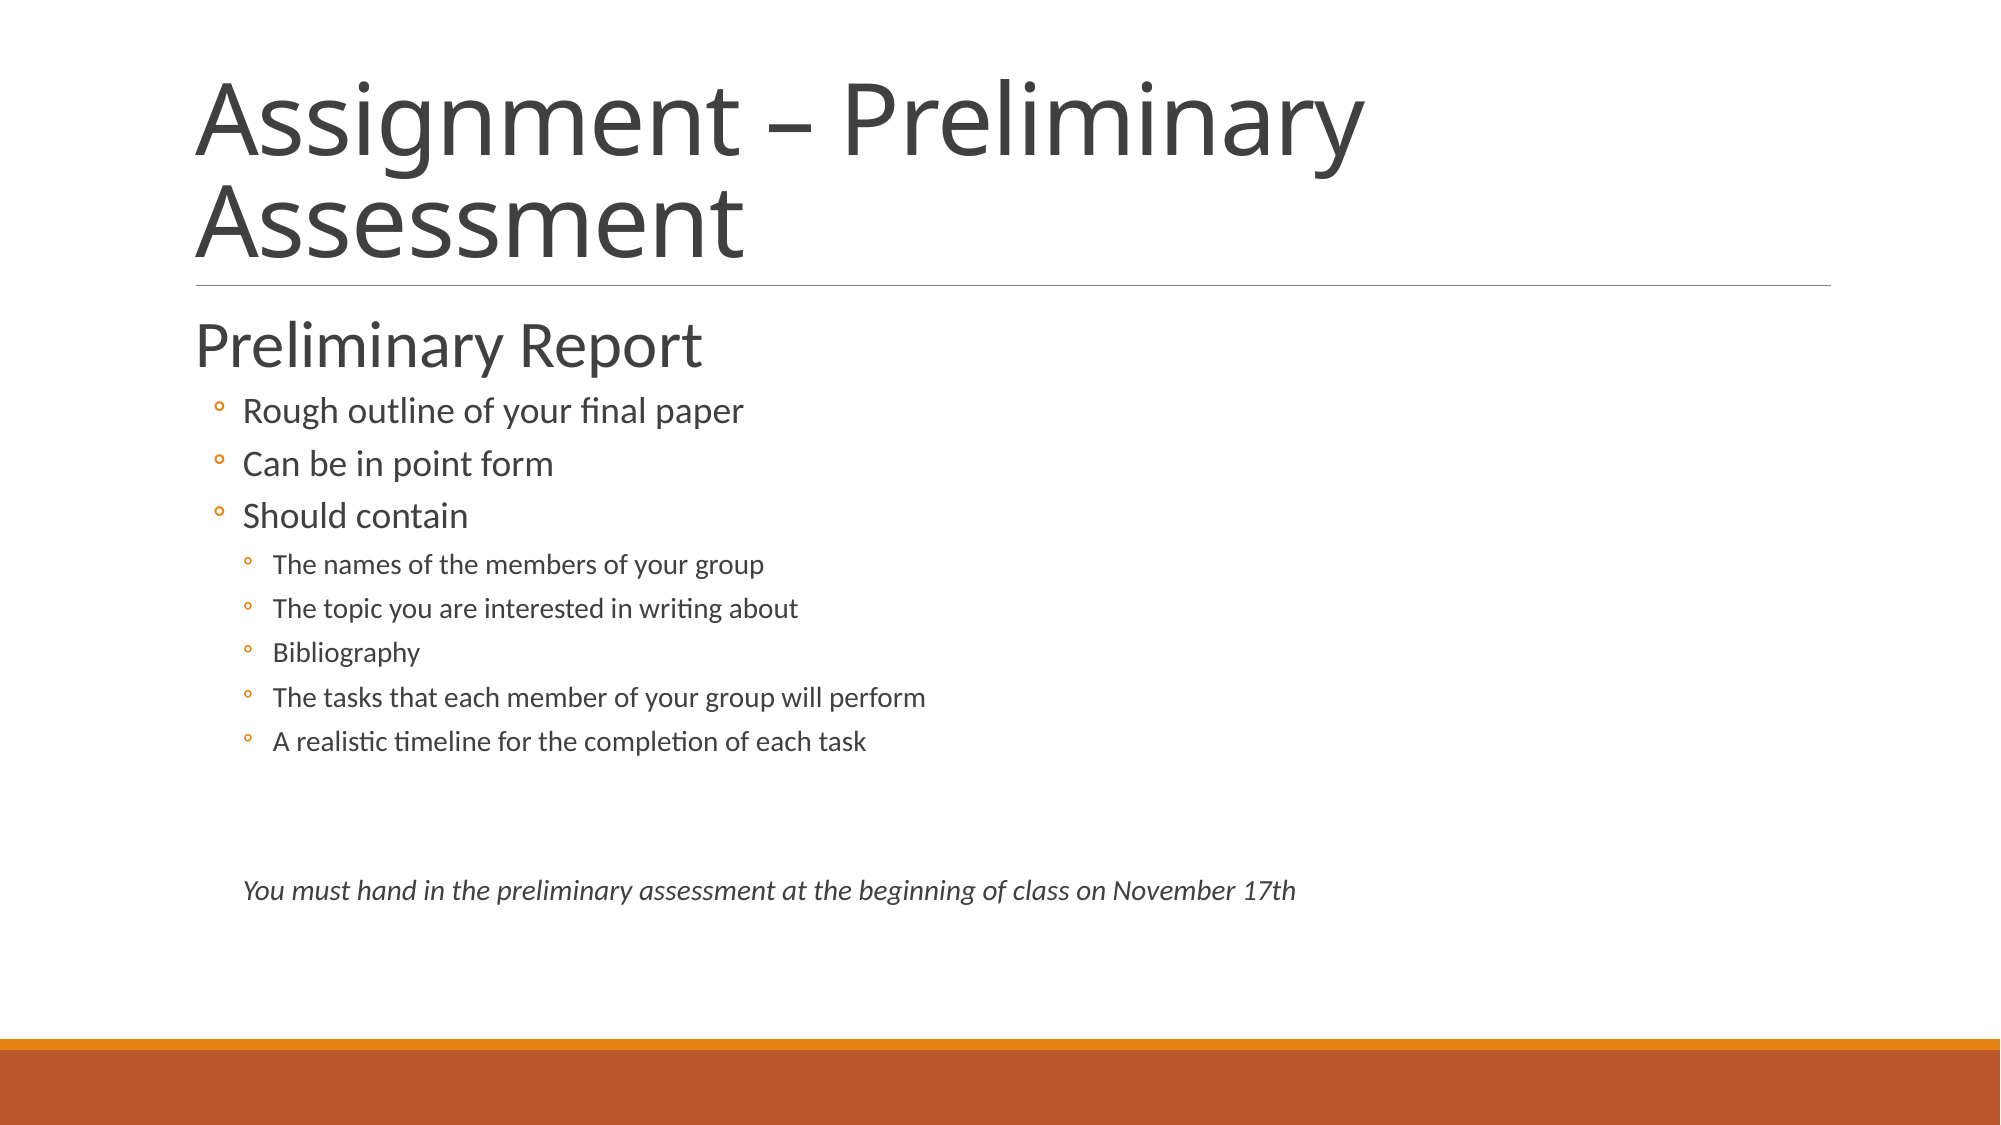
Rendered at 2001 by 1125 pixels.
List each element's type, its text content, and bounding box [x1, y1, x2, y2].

list Preliminary Report Rough outline of your final paper Can be in point form Should contain The names of the members of your group The topic you are interested in writing about Bibliography The tasks that each member of your group will perform A realistic timeline for the completion of each task You must hand in the preliminary assessment at the beginning of class on November 17th [180, 302, 1830, 963]
title Assignment – Preliminary Assessment [180, 47, 1830, 285]
